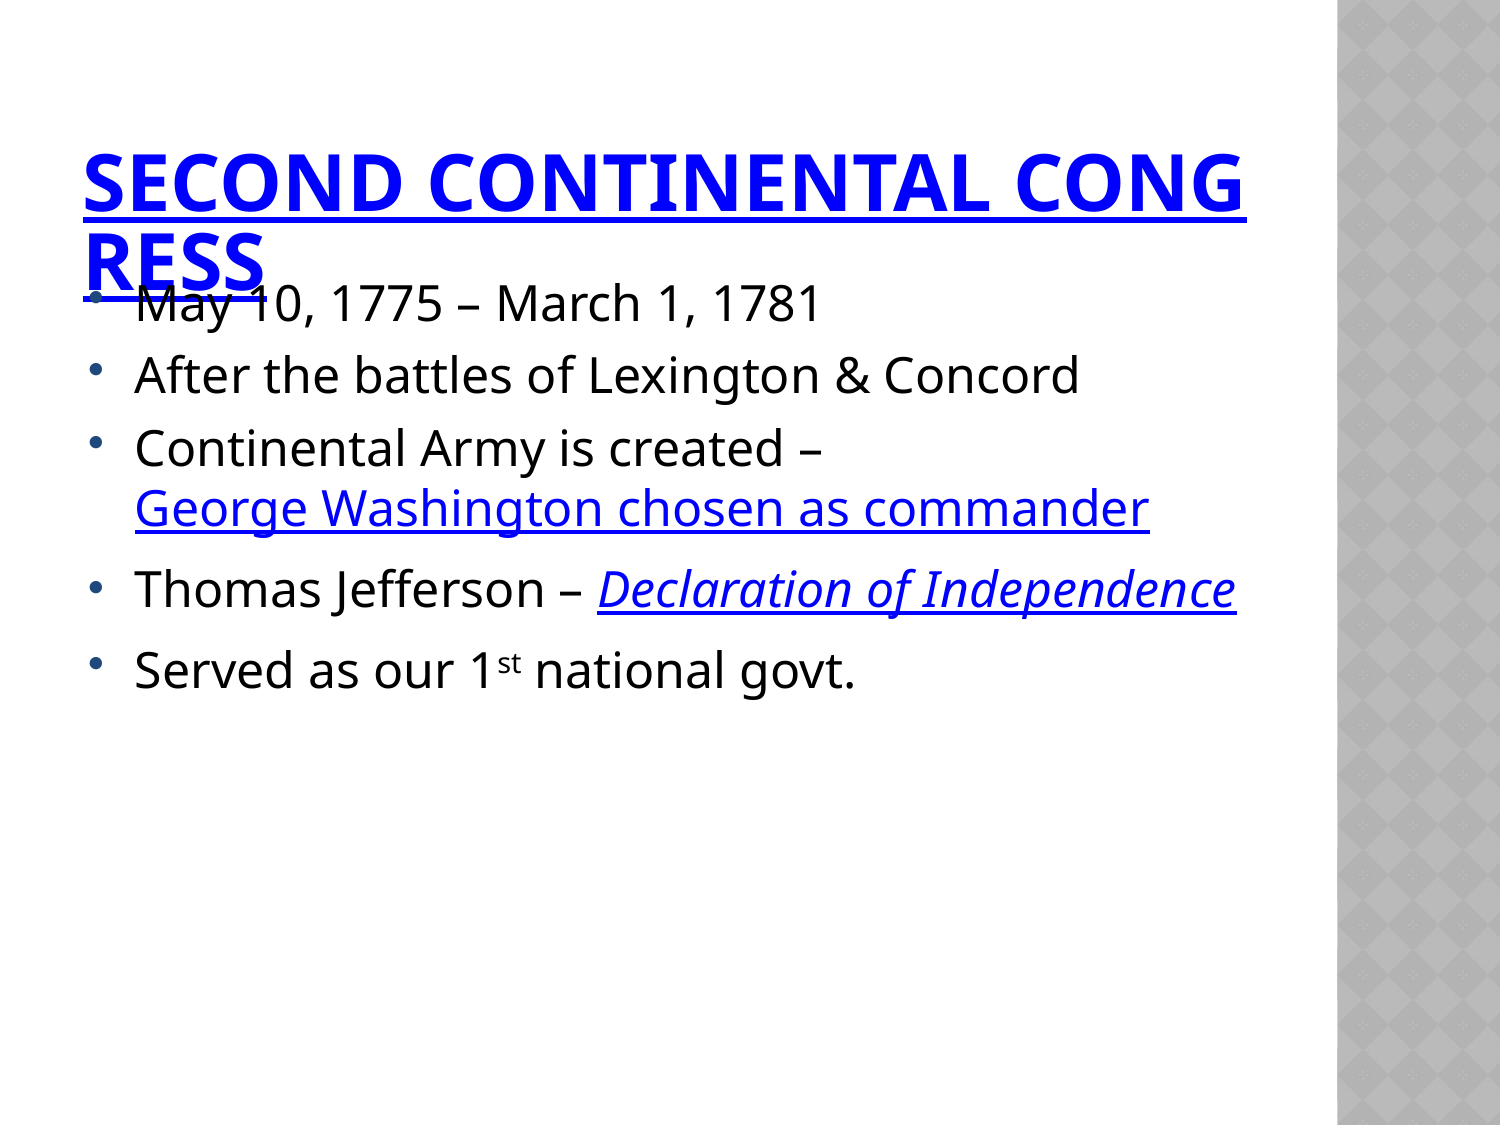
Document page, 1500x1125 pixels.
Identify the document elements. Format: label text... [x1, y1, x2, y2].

title SECOND CONTINENTAL CONGRESS [75, 52, 1263, 240]
list May 10, 1775 – March 1, 1781 After the battles of Lexington & Concord Continental Army is created – George Washington chosen as commander Thomas Jefferson – Declaration of Independence Served as our 1st national govt. [75, 264, 1263, 1059]
